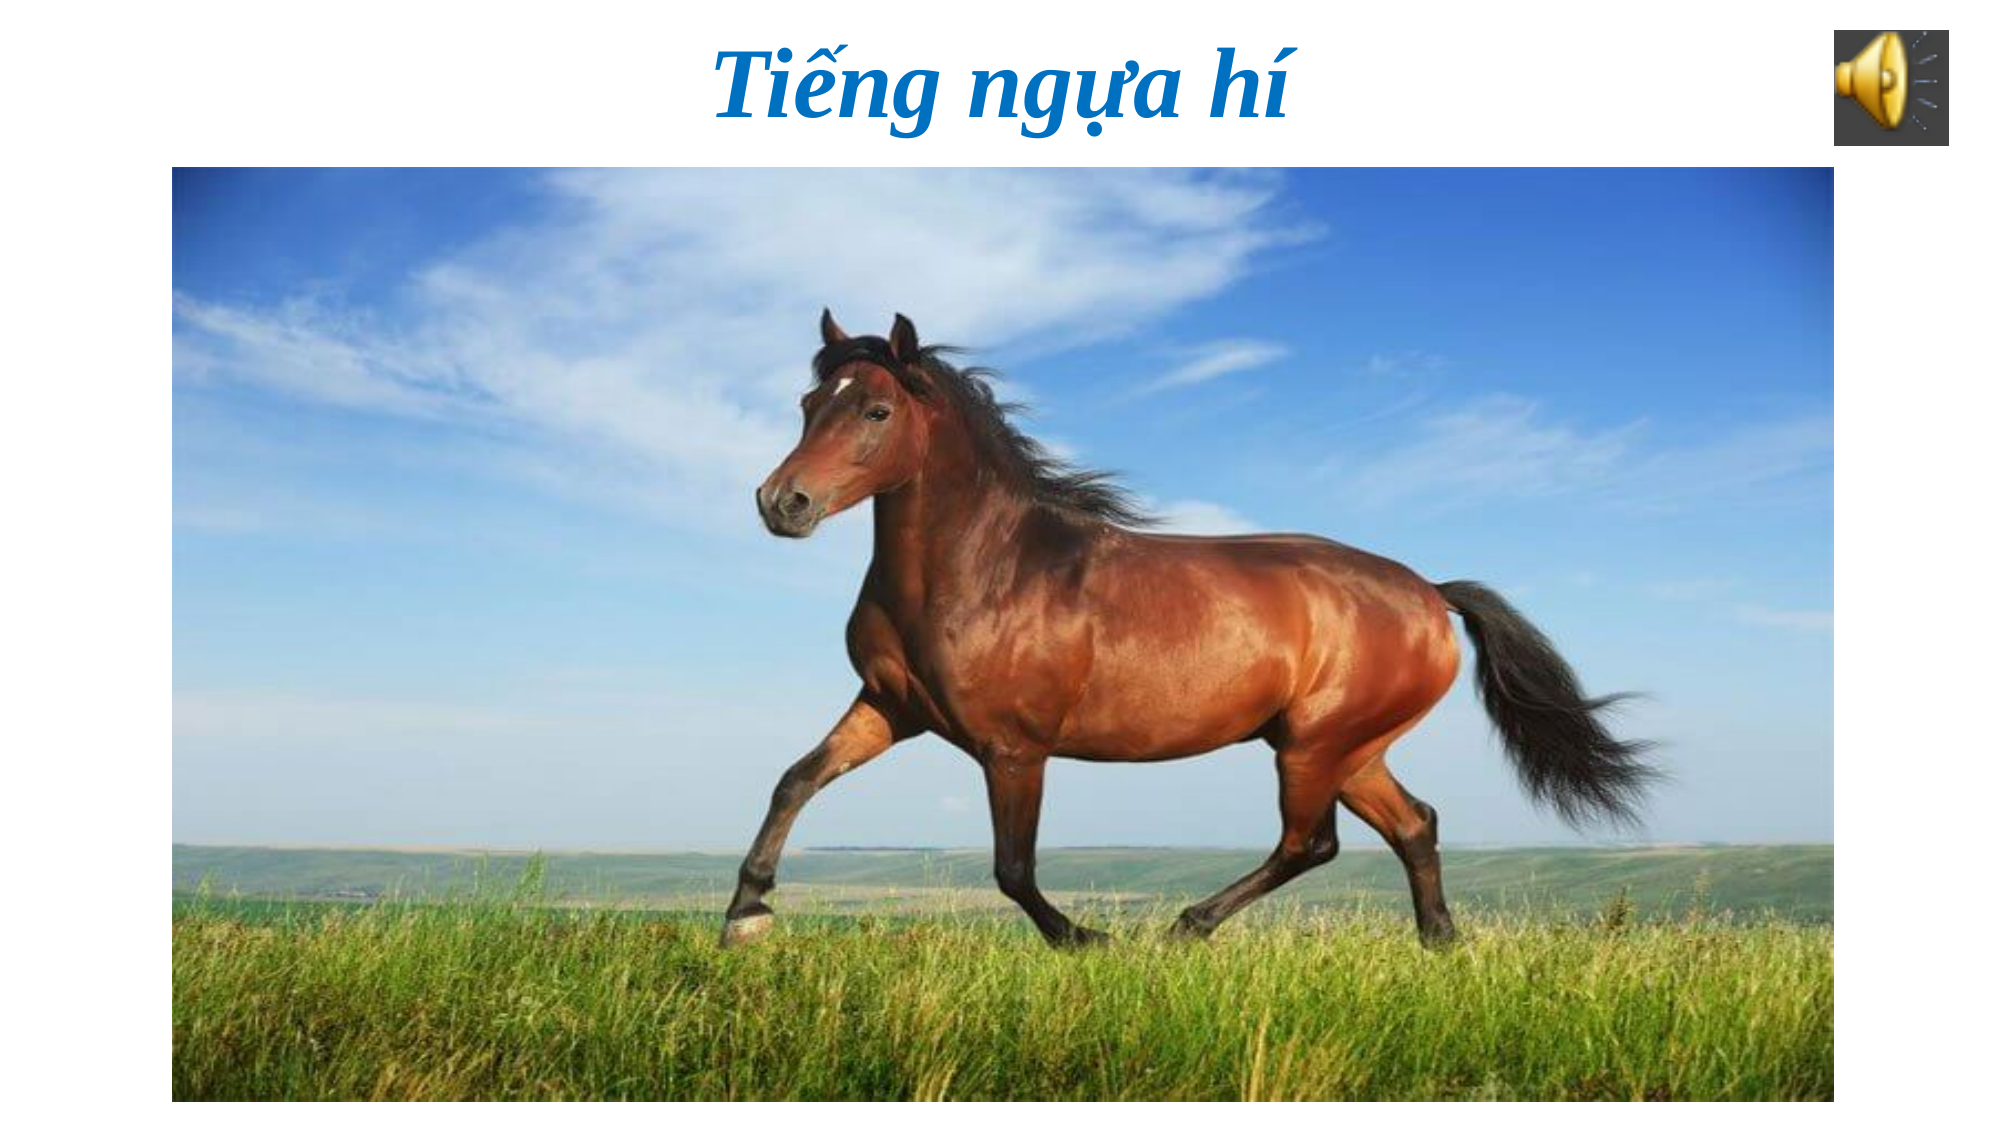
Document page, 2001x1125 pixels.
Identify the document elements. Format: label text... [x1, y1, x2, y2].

picture [171, 167, 1834, 1102]
title Tiếng ngựa hí [137, 0, 1863, 170]
picture [1832, 29, 1950, 147]
